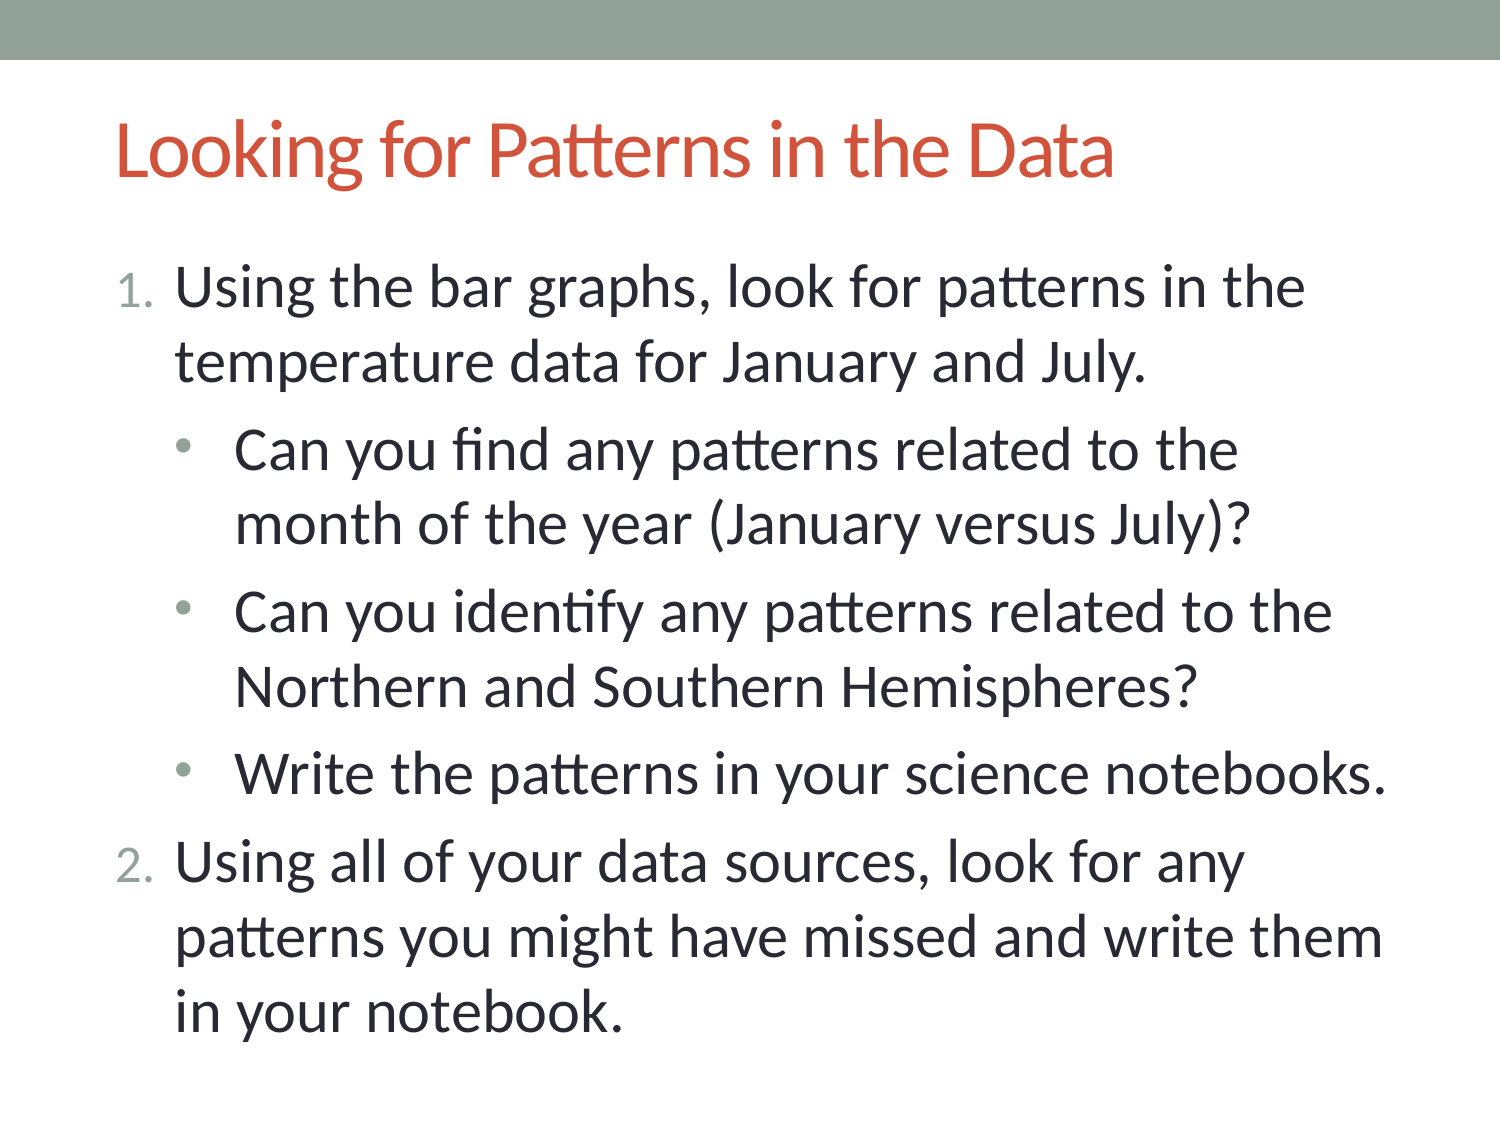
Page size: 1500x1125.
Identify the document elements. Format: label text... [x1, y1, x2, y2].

title Looking for Patterns in the Data [99, 62, 1425, 225]
list Using the bar graphs, look for patterns in the temperature data for January and July. Can you find any patterns related to the month of the year (January versus July)? Can you identify any patterns related to the Northern and Southern Hemispheres? Write the patterns in your science notebooks. Using all of your data sources, look for any patterns you might have missed and write them in your notebook. [99, 237, 1438, 1038]
